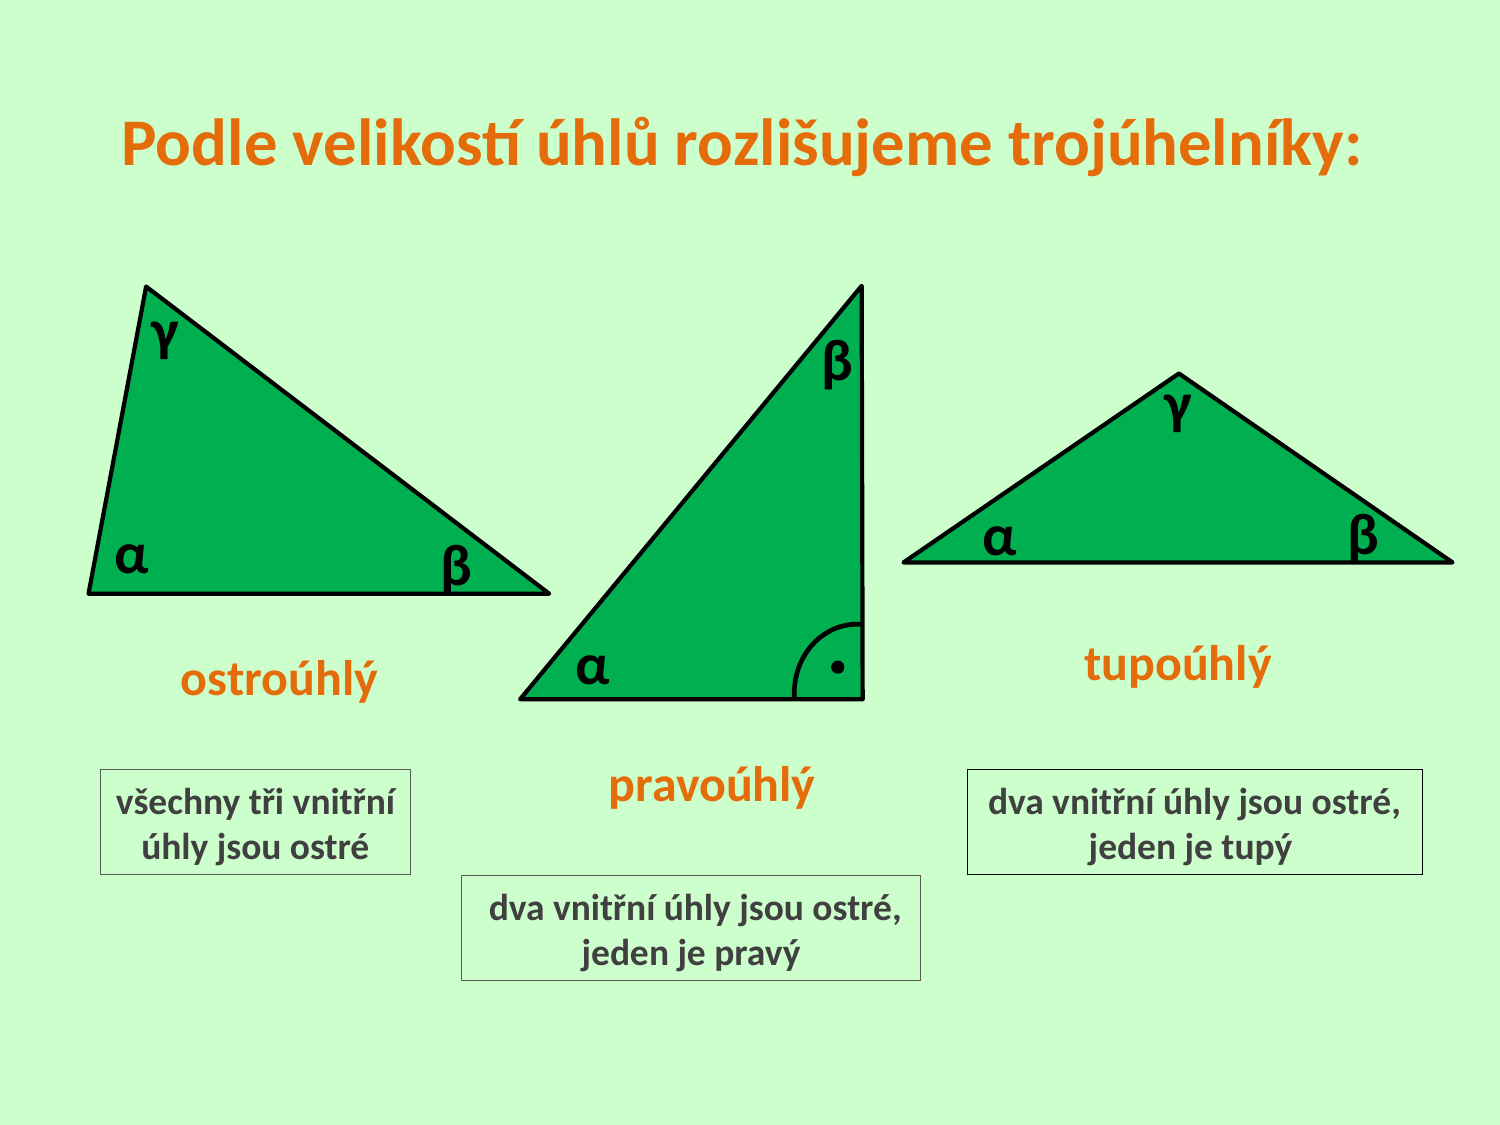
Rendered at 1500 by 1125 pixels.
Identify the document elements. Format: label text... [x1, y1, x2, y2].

text_box β [806, 314, 869, 400]
text_box [518, 647, 560, 702]
text_box pravoúhlý [593, 744, 831, 820]
text_box α [560, 618, 625, 704]
text_box všechny tři vnitřní úhly jsou ostré [100, 769, 411, 875]
text_box α [100, 507, 165, 593]
text_box γ [1149, 357, 1207, 443]
text_box β [1332, 488, 1395, 574]
text_box [487, 543, 552, 596]
text_box γ [136, 285, 194, 370]
text_box [835, 283, 864, 314]
title Podle velikostí úhlů rozlišujeme trojúhelníky: [75, 45, 1425, 233]
text_box [86, 320, 455, 596]
text_box ostroúhlý [165, 638, 394, 713]
text_box [901, 516, 967, 565]
text_box dva vnitřní úhly jsou ostré, jeden je pravý [461, 875, 921, 981]
text_box tupoúhlý [1069, 623, 1287, 699]
text_box dva vnitřní úhly jsou ostré, jeden je tupý [967, 769, 1423, 875]
text_box [1395, 520, 1455, 565]
text_box α [967, 489, 1032, 575]
text_box β [425, 519, 487, 605]
text_box [794, 624, 864, 700]
text_box [1006, 390, 1349, 565]
text_box [831, 661, 844, 673]
text_box [584, 349, 865, 702]
